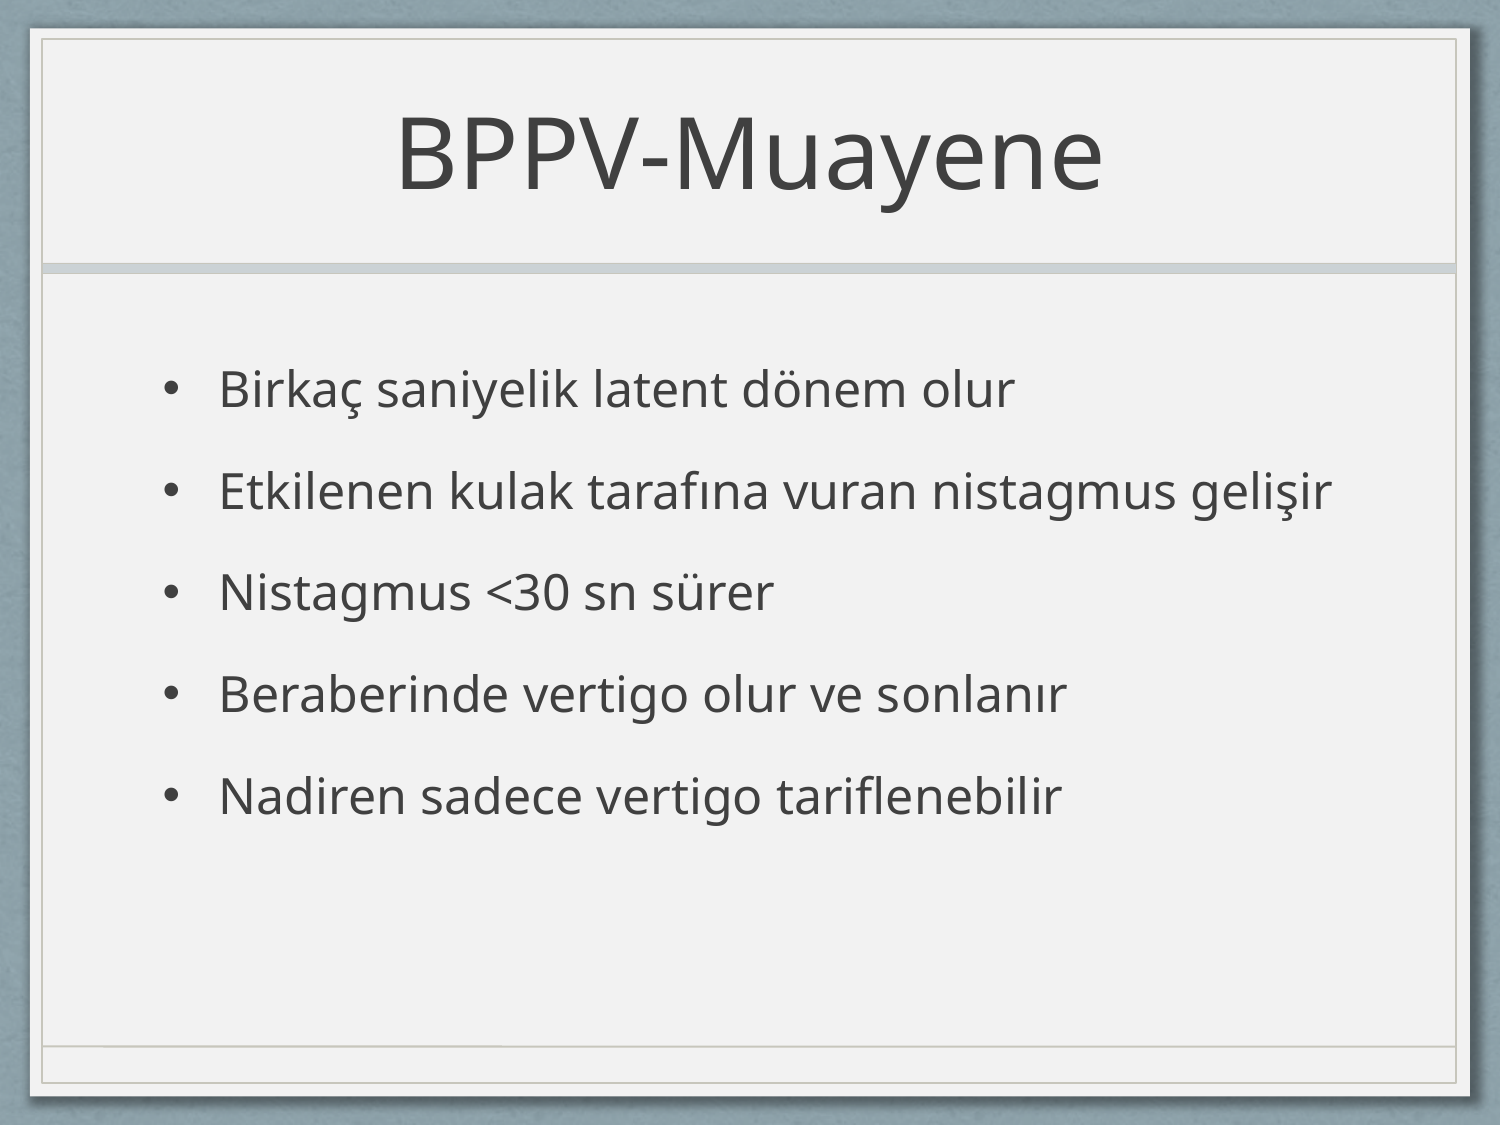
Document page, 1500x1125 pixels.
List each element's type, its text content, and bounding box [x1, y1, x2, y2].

list Birkaç saniyelik latent dönem olur Etkilenen kulak tarafına vuran nistagmus gelişir Nistagmus <30 sn sürer Beraberinde vertigo olur ve sonlanır Nadiren sadece vertigo tariflenebilir [147, 350, 1353, 995]
title BPPV-Muayene [147, 40, 1353, 260]
